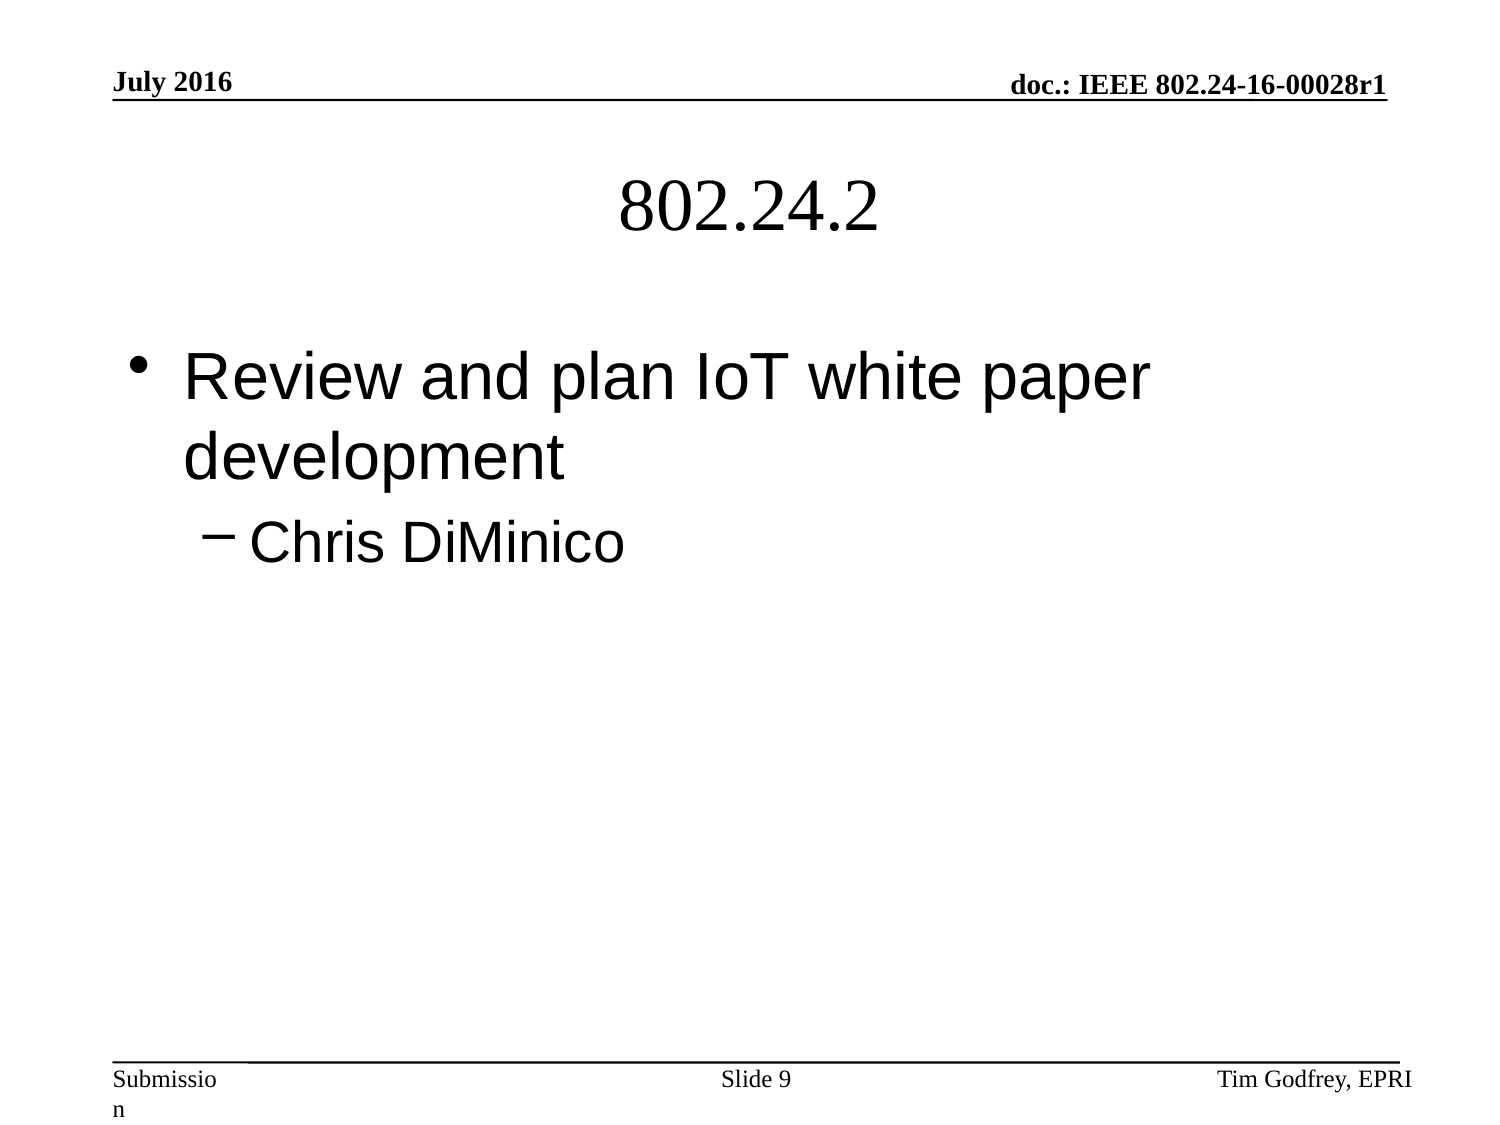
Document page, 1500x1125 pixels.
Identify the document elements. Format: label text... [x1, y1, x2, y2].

footer Tim Godfrey, EPRI [900, 1062, 1413, 1093]
list Review and plan IoT white paper development Chris DiMinico [112, 324, 1388, 1000]
title 802.24.2 [112, 112, 1388, 288]
slide_number Slide 9 [712, 1062, 800, 1093]
